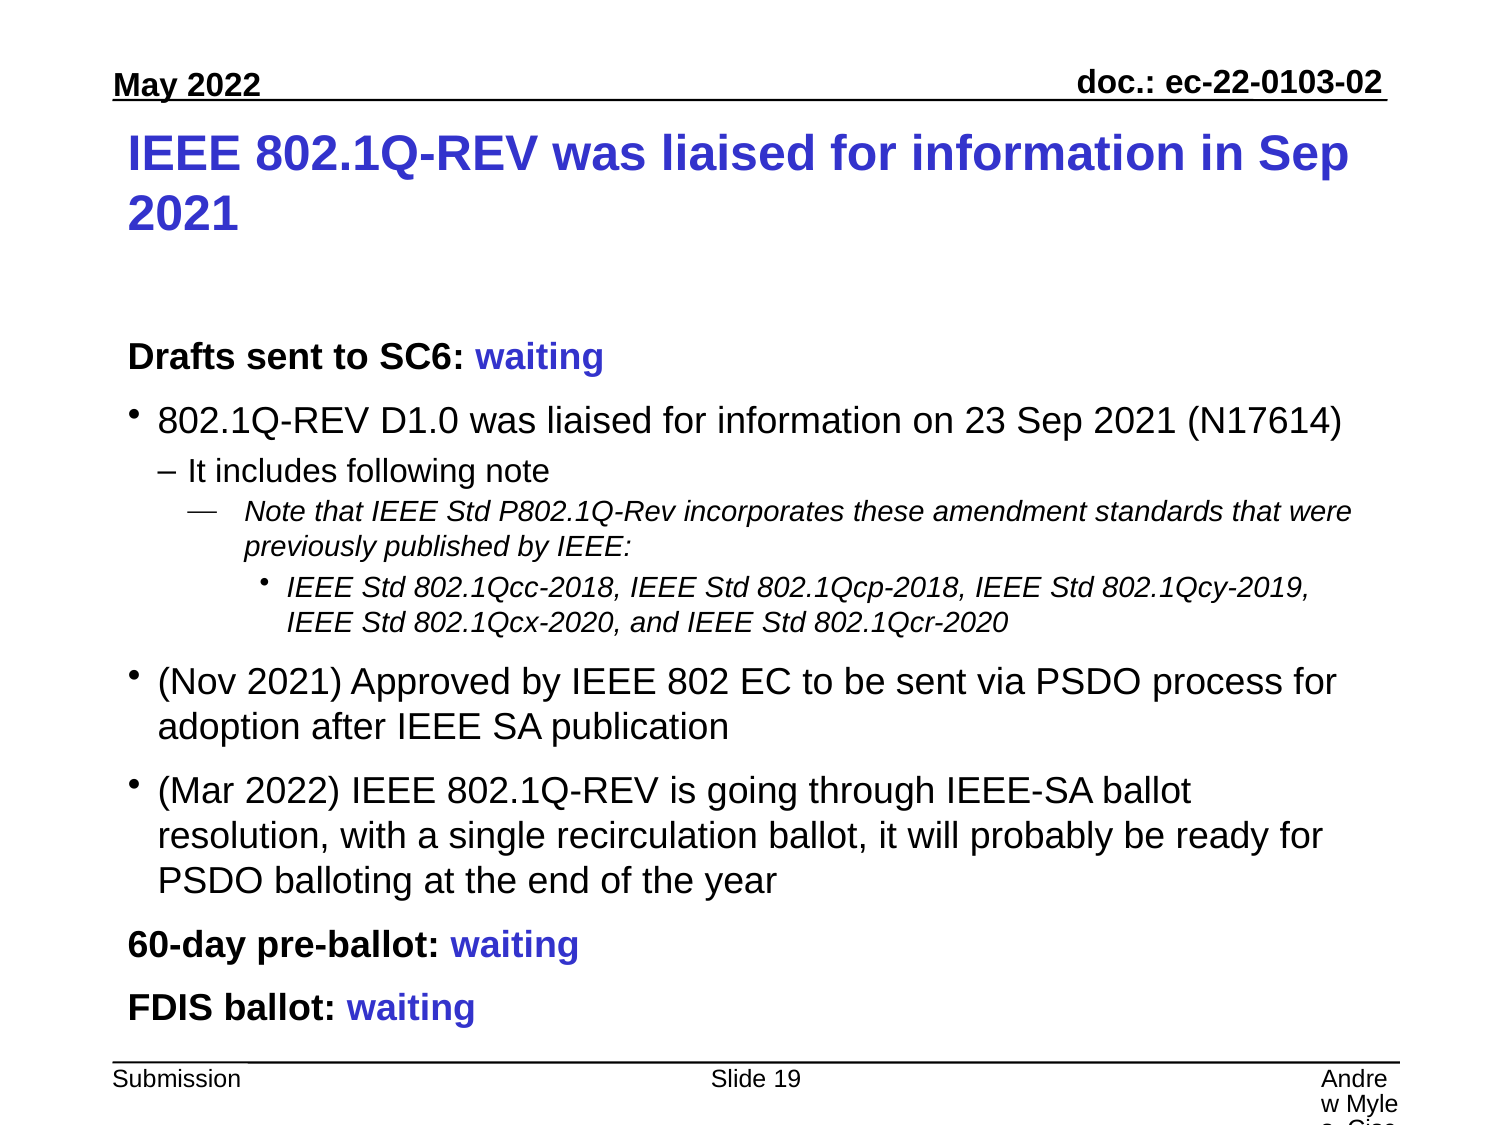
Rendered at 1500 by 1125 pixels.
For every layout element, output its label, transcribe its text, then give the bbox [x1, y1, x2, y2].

footer Andrew Myles, Cisco [1320, 1061, 1402, 1093]
title IEEE 802.1Q-REV was liaised for information in Sep 2021 [112, 112, 1388, 288]
slide_number Slide 19 [709, 1061, 803, 1093]
list Drafts sent to SC6: waiting 802.1Q-REV D1.0 was liaised for information on 23 Sep 2021 (N17614) It includes following note Note that IEEE Std P802.1Q-Rev incorporates these amendment standards that were previously published by IEEE: IEEE Std 802.1Qcc-2018, IEEE Std 802.1Qcp-2018, IEEE Std 802.1Qcy-2019, IEEE Std 802.1Qcx-2020, and IEEE Std 802.1Qcr-2020 (Nov 2021) Approved by IEEE 802 EC to be sent via PSDO process for adoption after IEEE SA publication (Mar 2022) IEEE 802.1Q-REV is going through IEEE-SA ballot resolution, with a single recirculation ballot, it will probably be ready for PSDO balloting at the end of the year 60-day pre-ballot: waiting FDIS ballot: waiting [112, 324, 1388, 1000]
